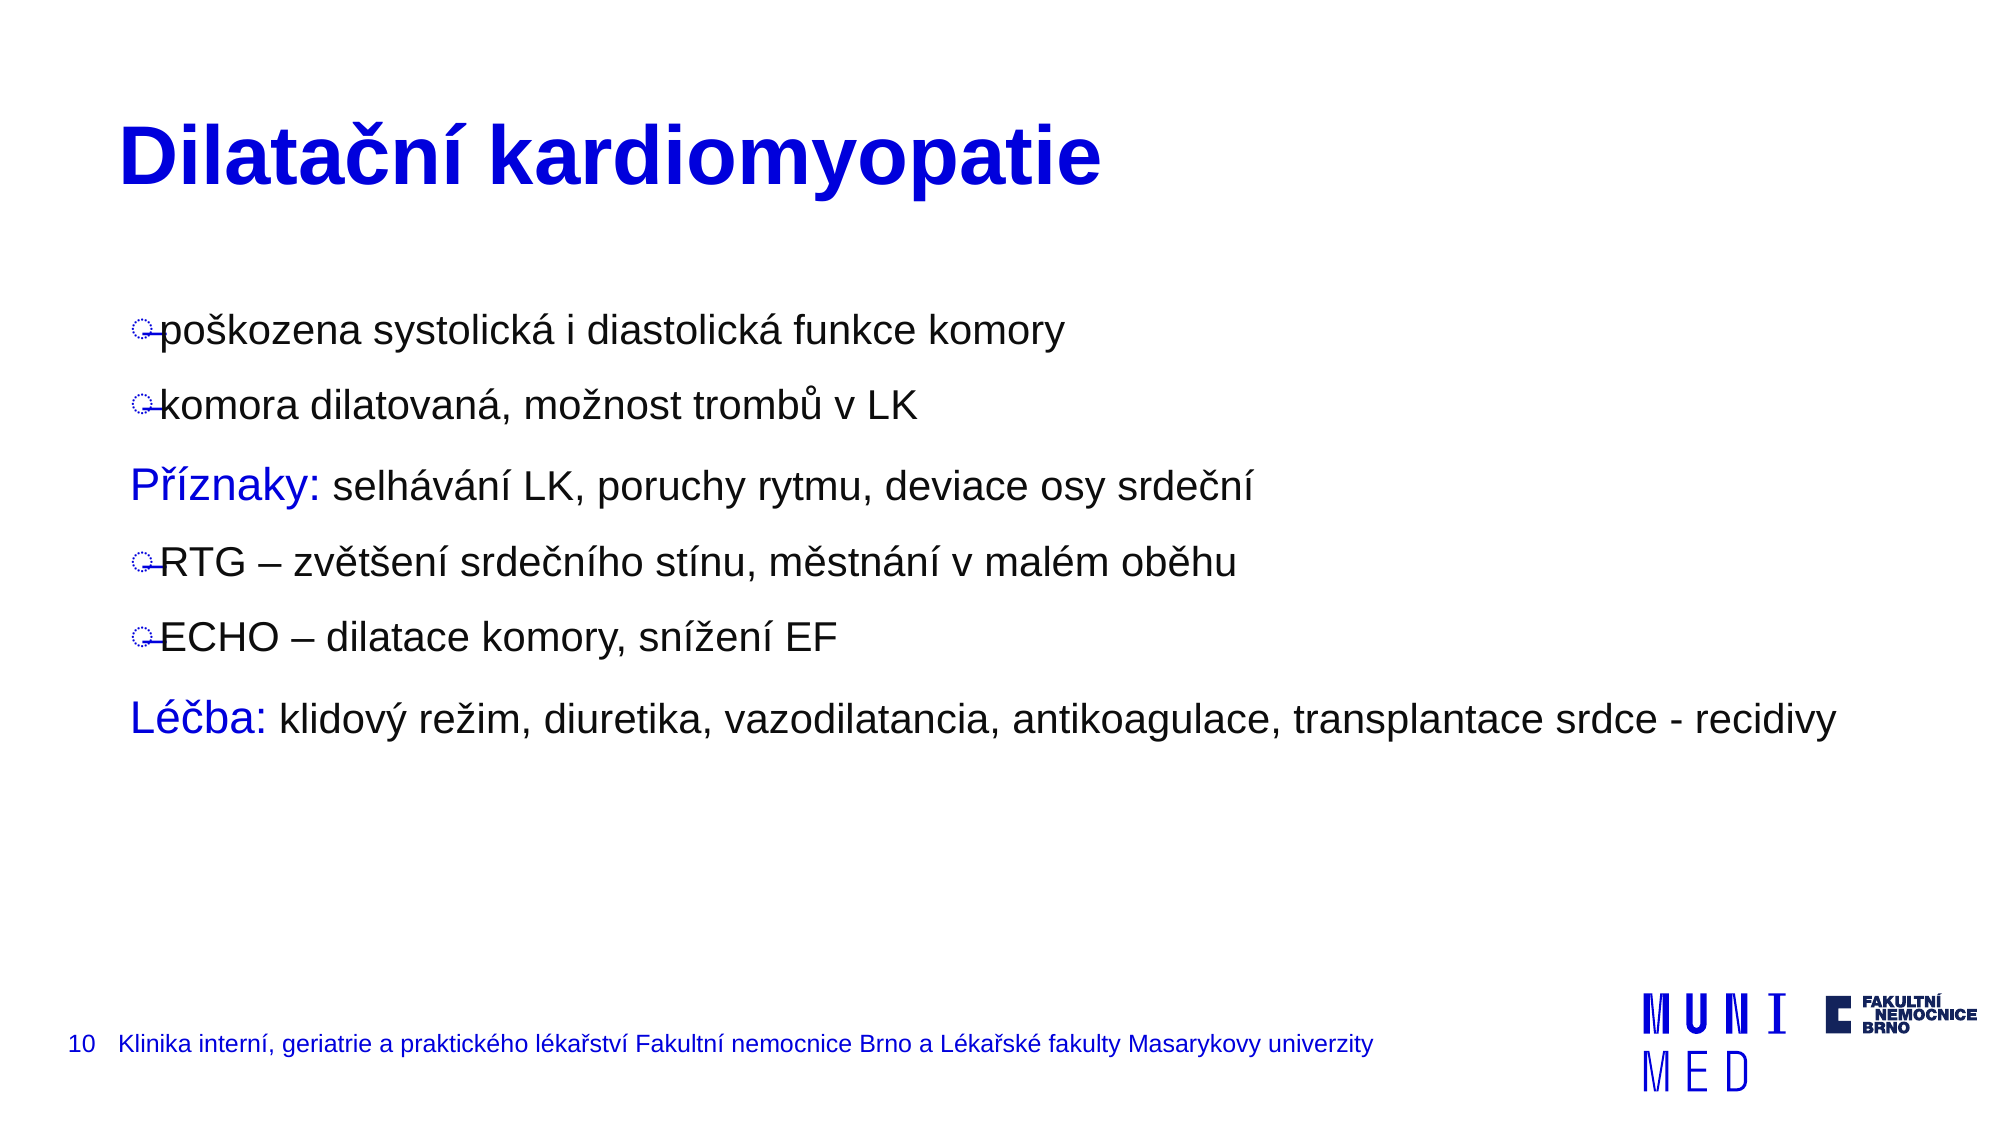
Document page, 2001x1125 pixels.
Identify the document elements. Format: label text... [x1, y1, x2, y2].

footer Klinika interní, geriatrie a praktického lékařství Fakultní nemocnice Brno a Lékařské fakulty Masarykovy univerzity [118, 1021, 1418, 1063]
title Dilatační kardiomyopatie [118, 118, 1883, 193]
list poškozena systolická i diastolická funkce komory komora dilatovaná, možnost trombů v LK Příznaky: selhávání LK, poruchy rytmu, deviace osy srdeční RTG – zvětšení srdečního stínu, městnání v malém oběhu ECHO – dilatace komory, snížení EF Léčba: klidový režim, diuretika, vazodilatancia, antikoagulace, transplantace srdce - recidivy [118, 277, 1883, 957]
slide_number 10 [67, 1021, 110, 1063]
